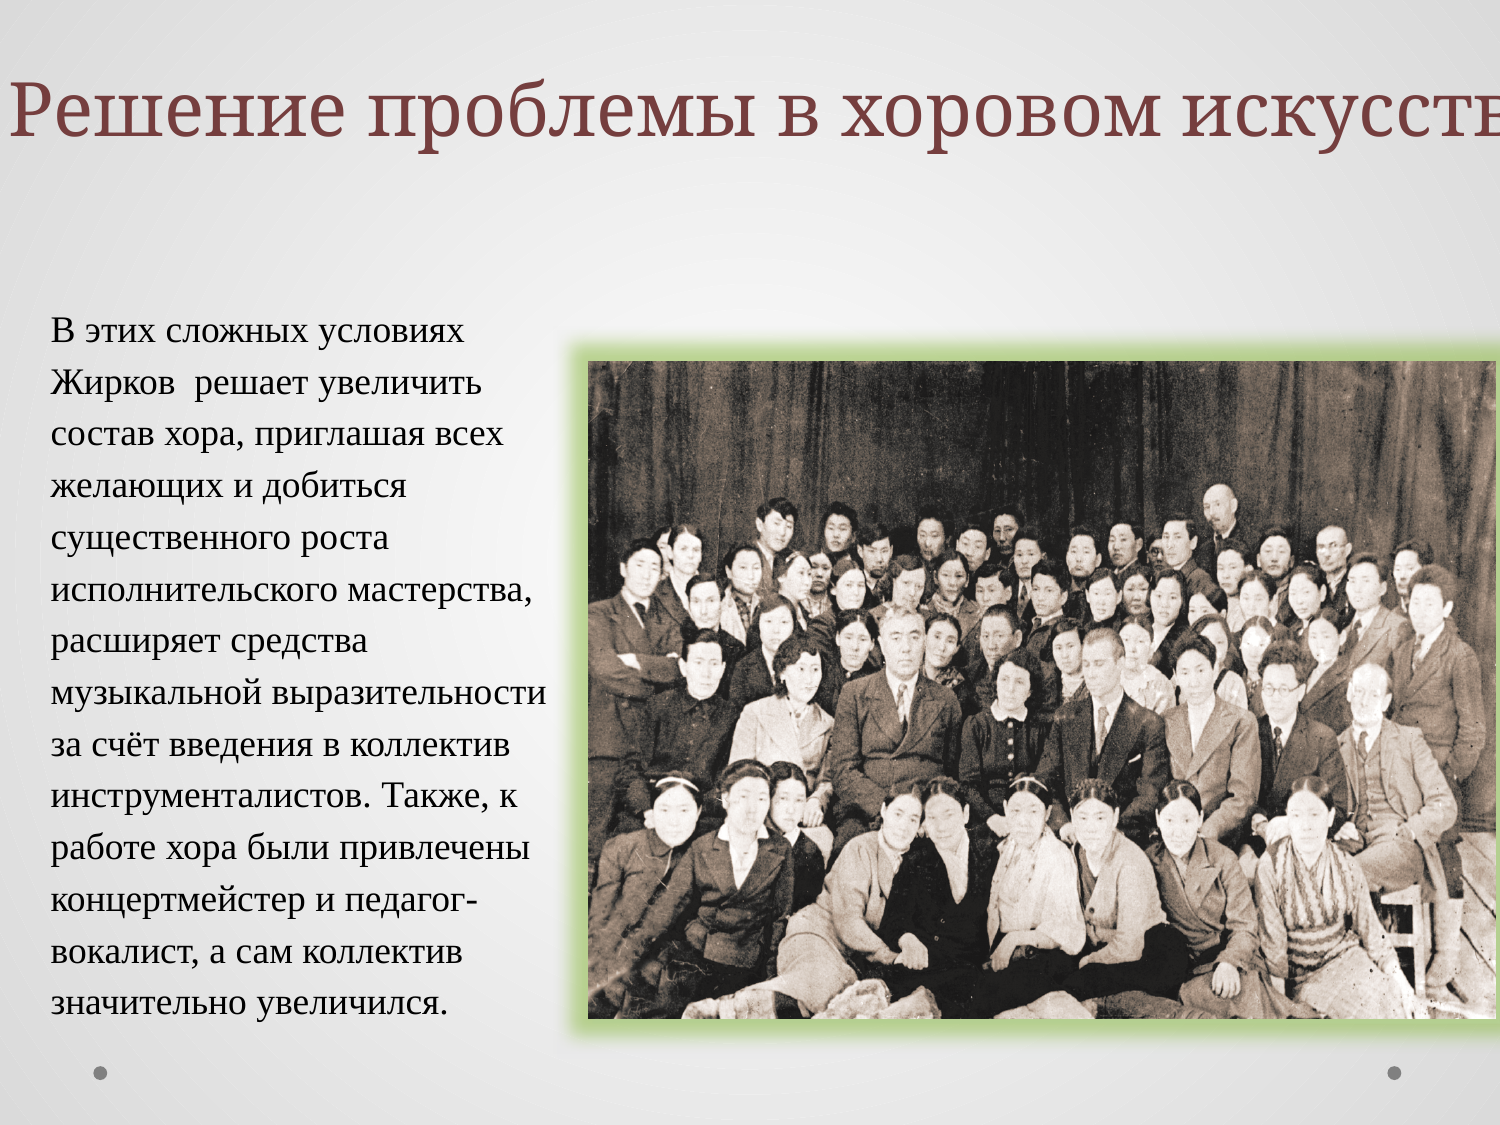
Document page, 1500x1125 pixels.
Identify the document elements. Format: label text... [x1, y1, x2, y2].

text_box В этих сложных условиях Жирков решает увеличить состав хора, приглашая всех желающих и добиться существенного роста исполнительского мастерства, расширяет средства музыкальной выразительности за счёт введения в коллектив инструменталистов. Также, к работе хора были привлечены концертмейстер и педагог-вокалист, а сам коллектив значительно увеличился. [35, 290, 589, 1030]
text_box Решение проблемы в хоровом искусстве [0, 54, 1500, 250]
picture [588, 361, 1496, 1019]
